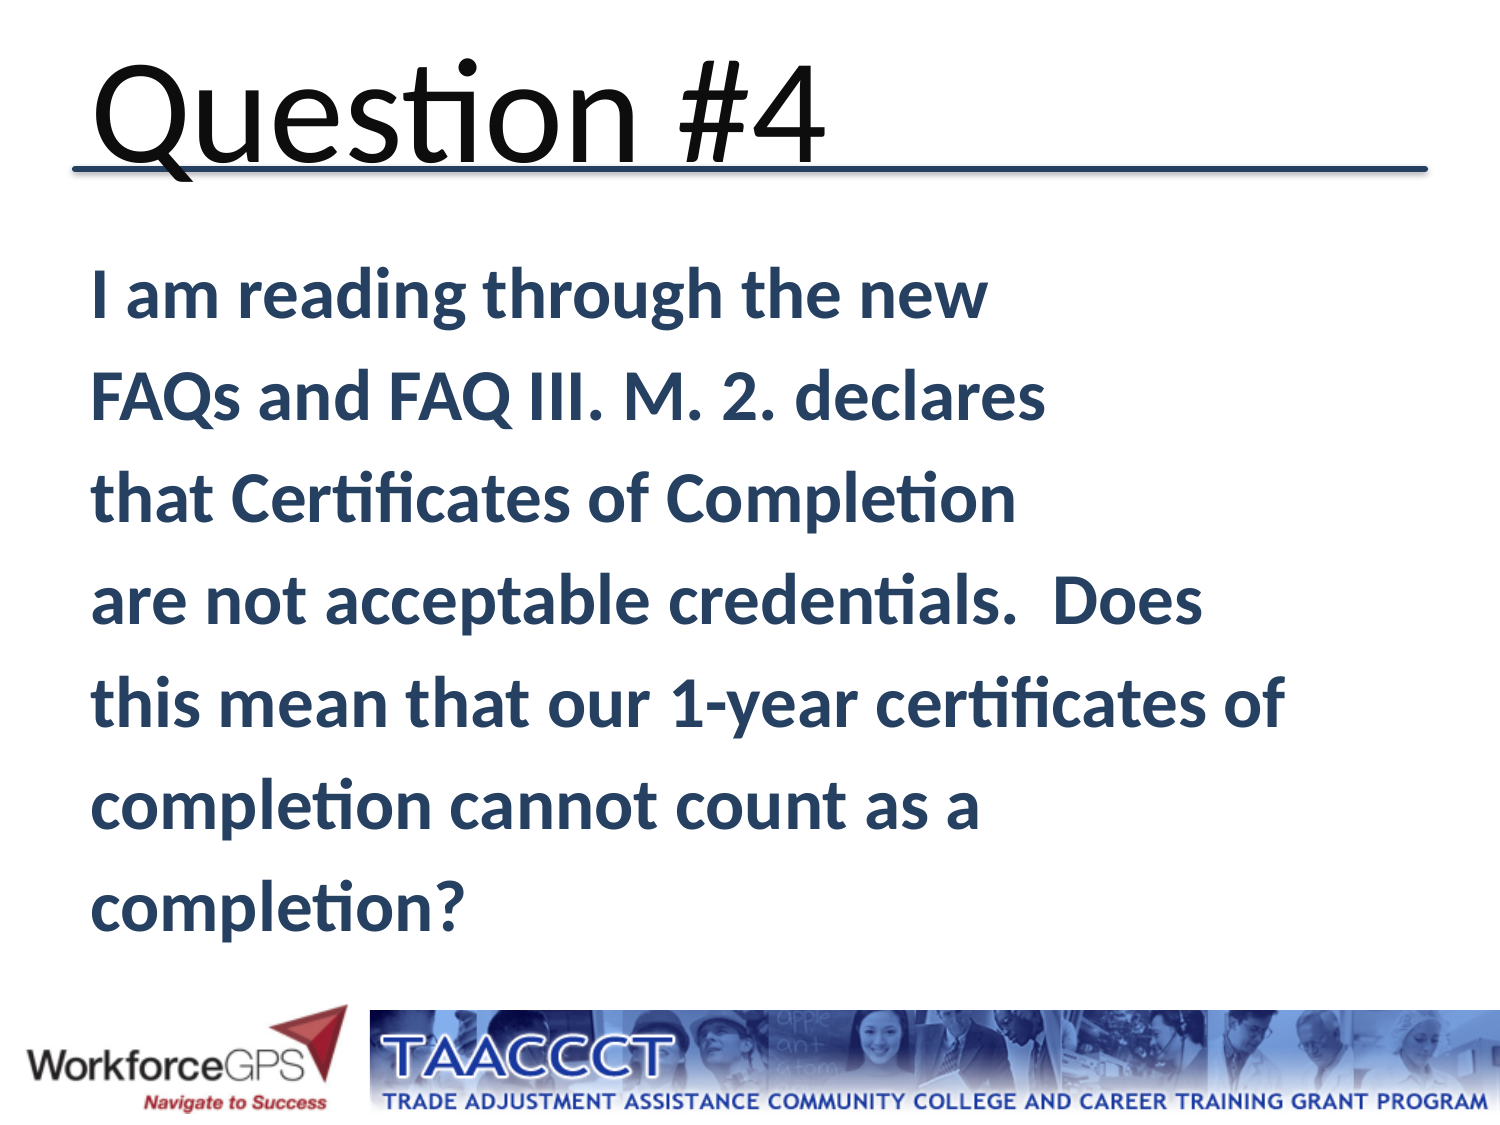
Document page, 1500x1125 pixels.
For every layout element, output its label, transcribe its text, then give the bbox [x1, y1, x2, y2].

list I am reading through the new FAQs and FAQ III. M. 2. declares that Certificates of Completion are not acceptable credentials. Does this mean that our 1-year certificates of completion cannot count as a completion? [75, 237, 1425, 968]
picture [24, 1004, 351, 1114]
picture [369, 1010, 1500, 1124]
title Question #4 [75, 37, 1425, 168]
